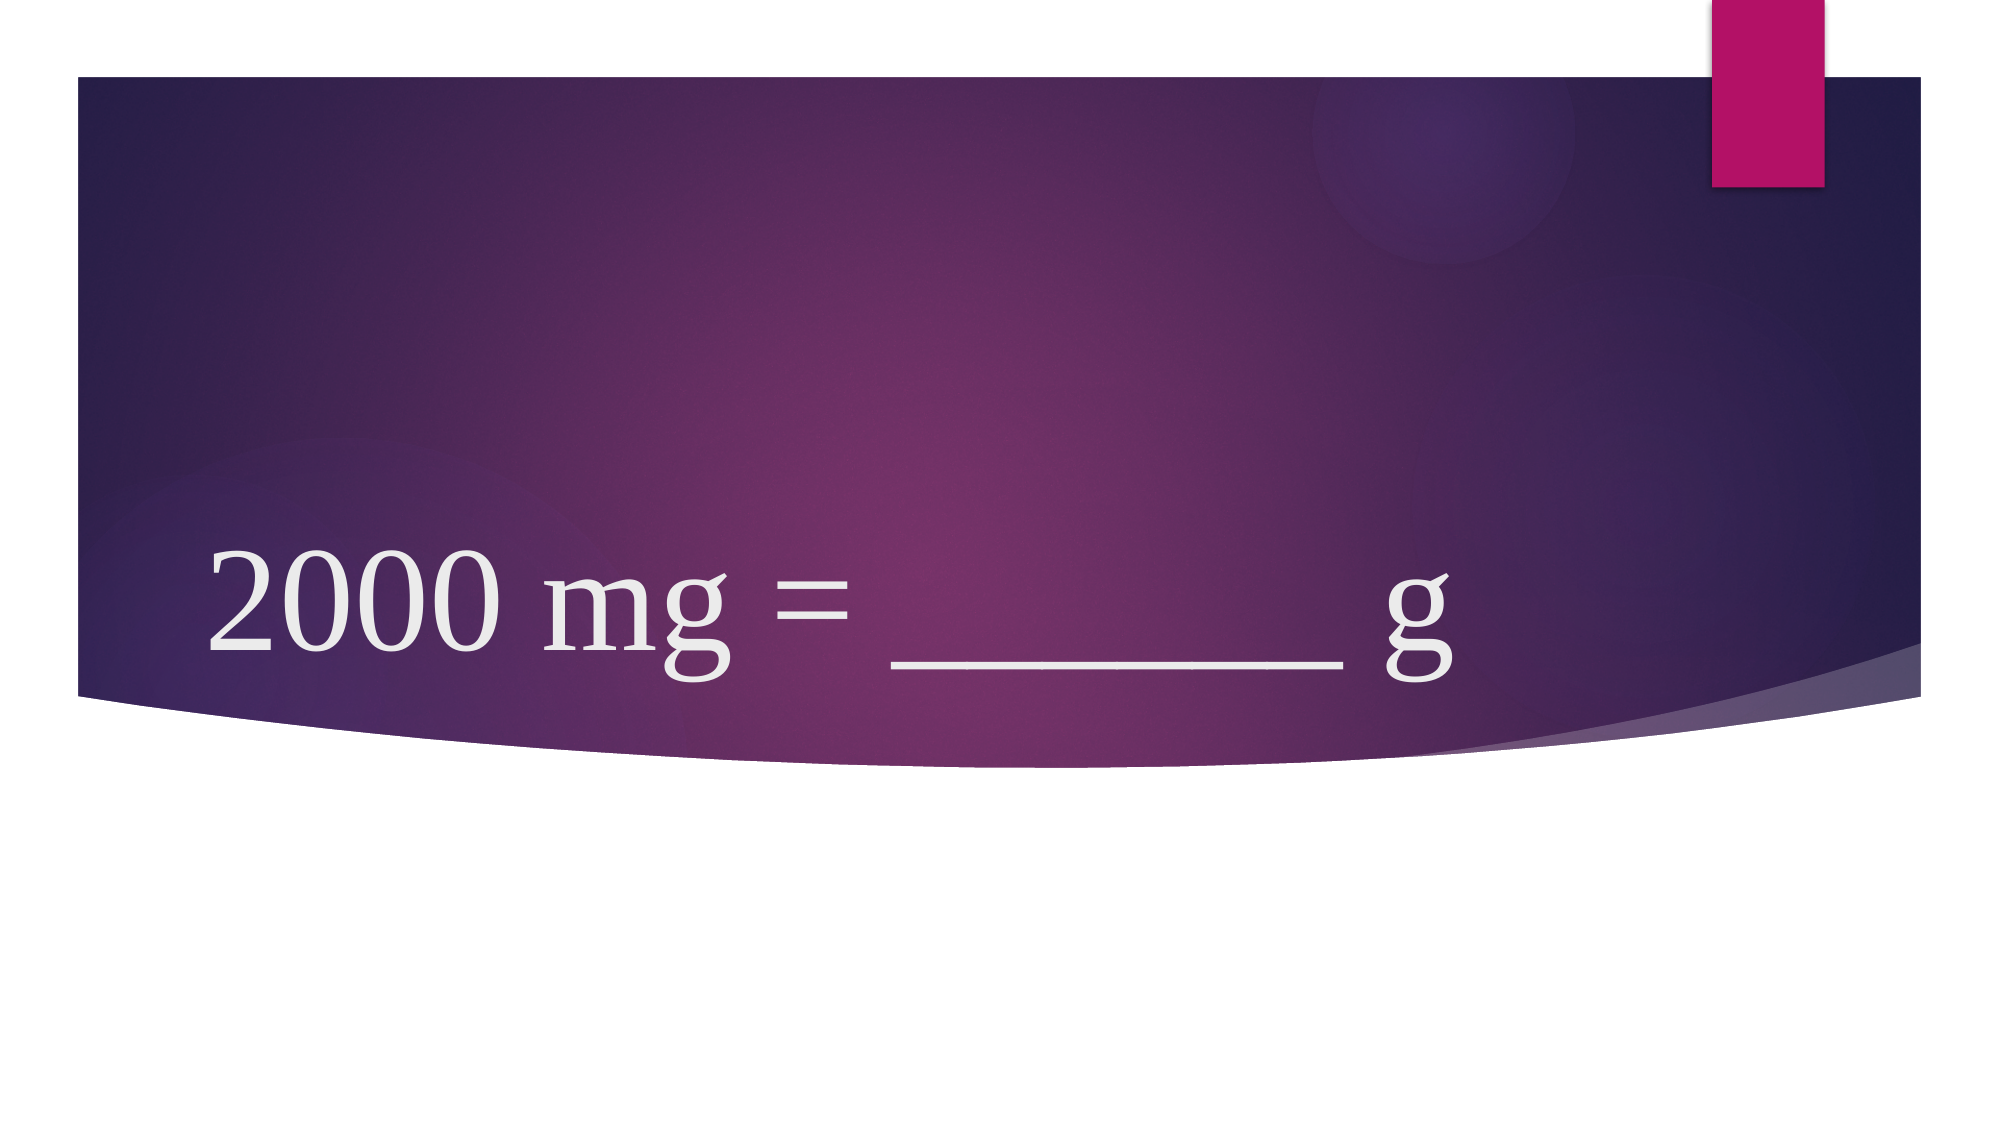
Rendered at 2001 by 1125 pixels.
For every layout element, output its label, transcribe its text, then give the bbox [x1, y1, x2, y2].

title 2000 mg = ______ g [189, 388, 1638, 688]
